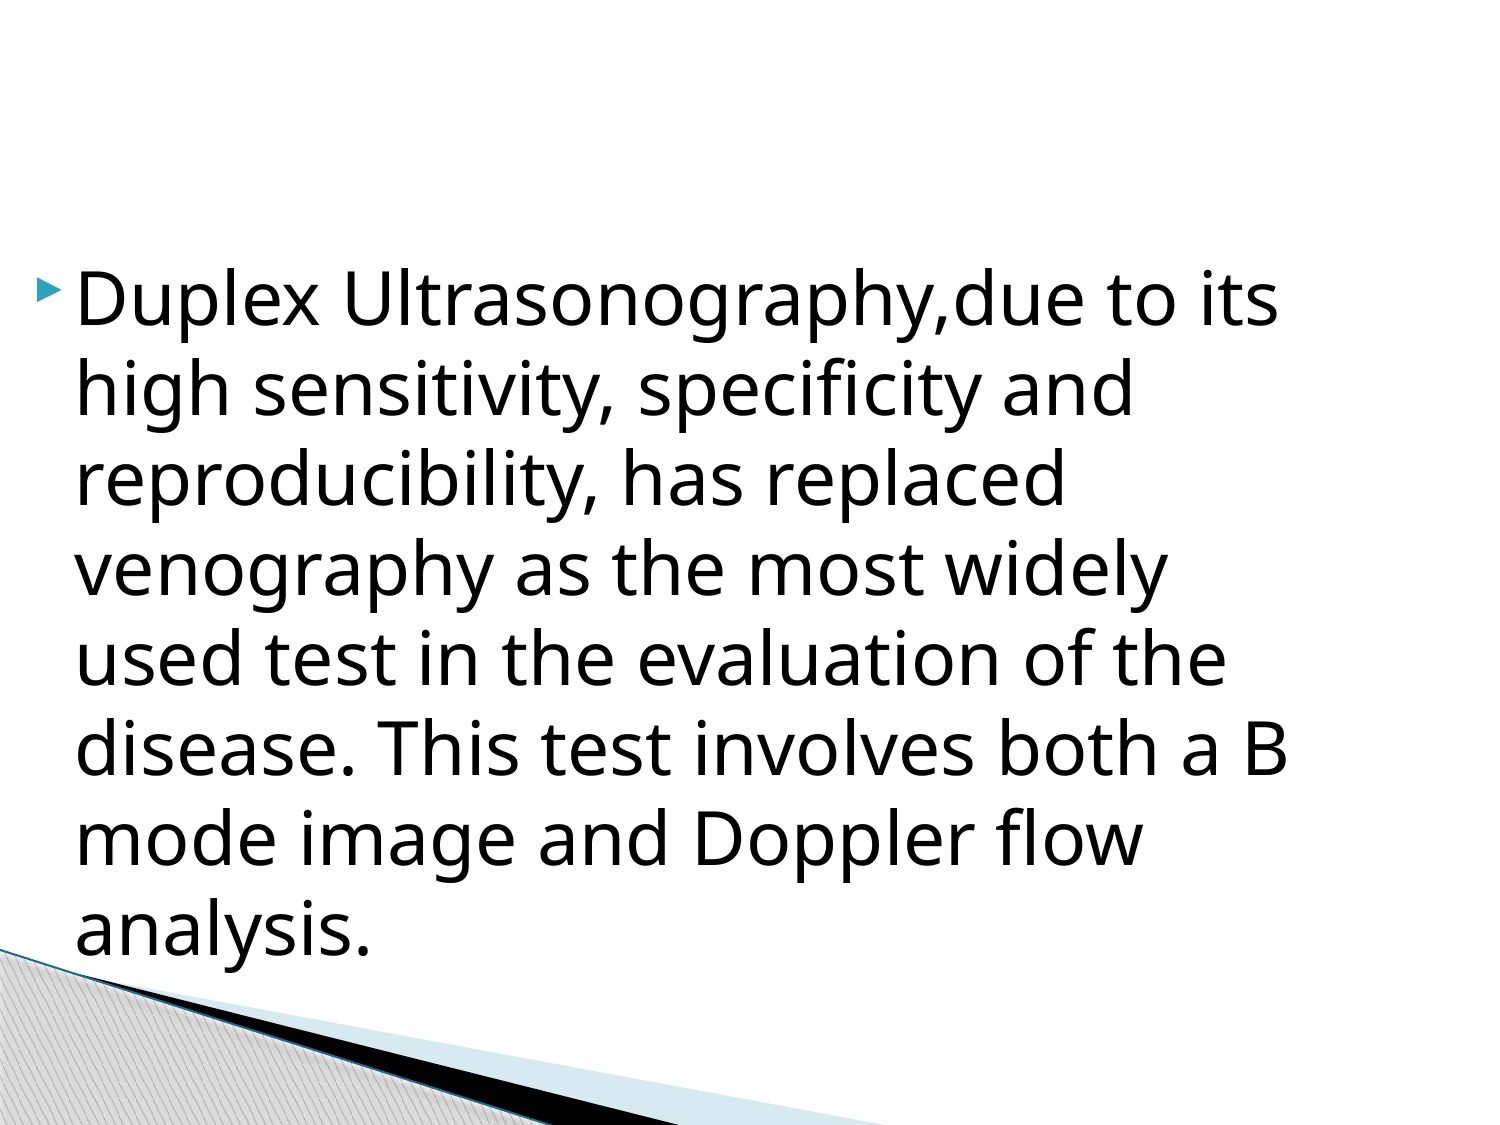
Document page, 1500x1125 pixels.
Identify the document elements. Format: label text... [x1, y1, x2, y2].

list Duplex Ultrasonography,due to its high sensitivity, specificity and reproducibility, has replaced venography as the most widely used test in the evaluation of the disease. This test involves both a B mode image and Doppler flow analysis. [0, 242, 1350, 986]
